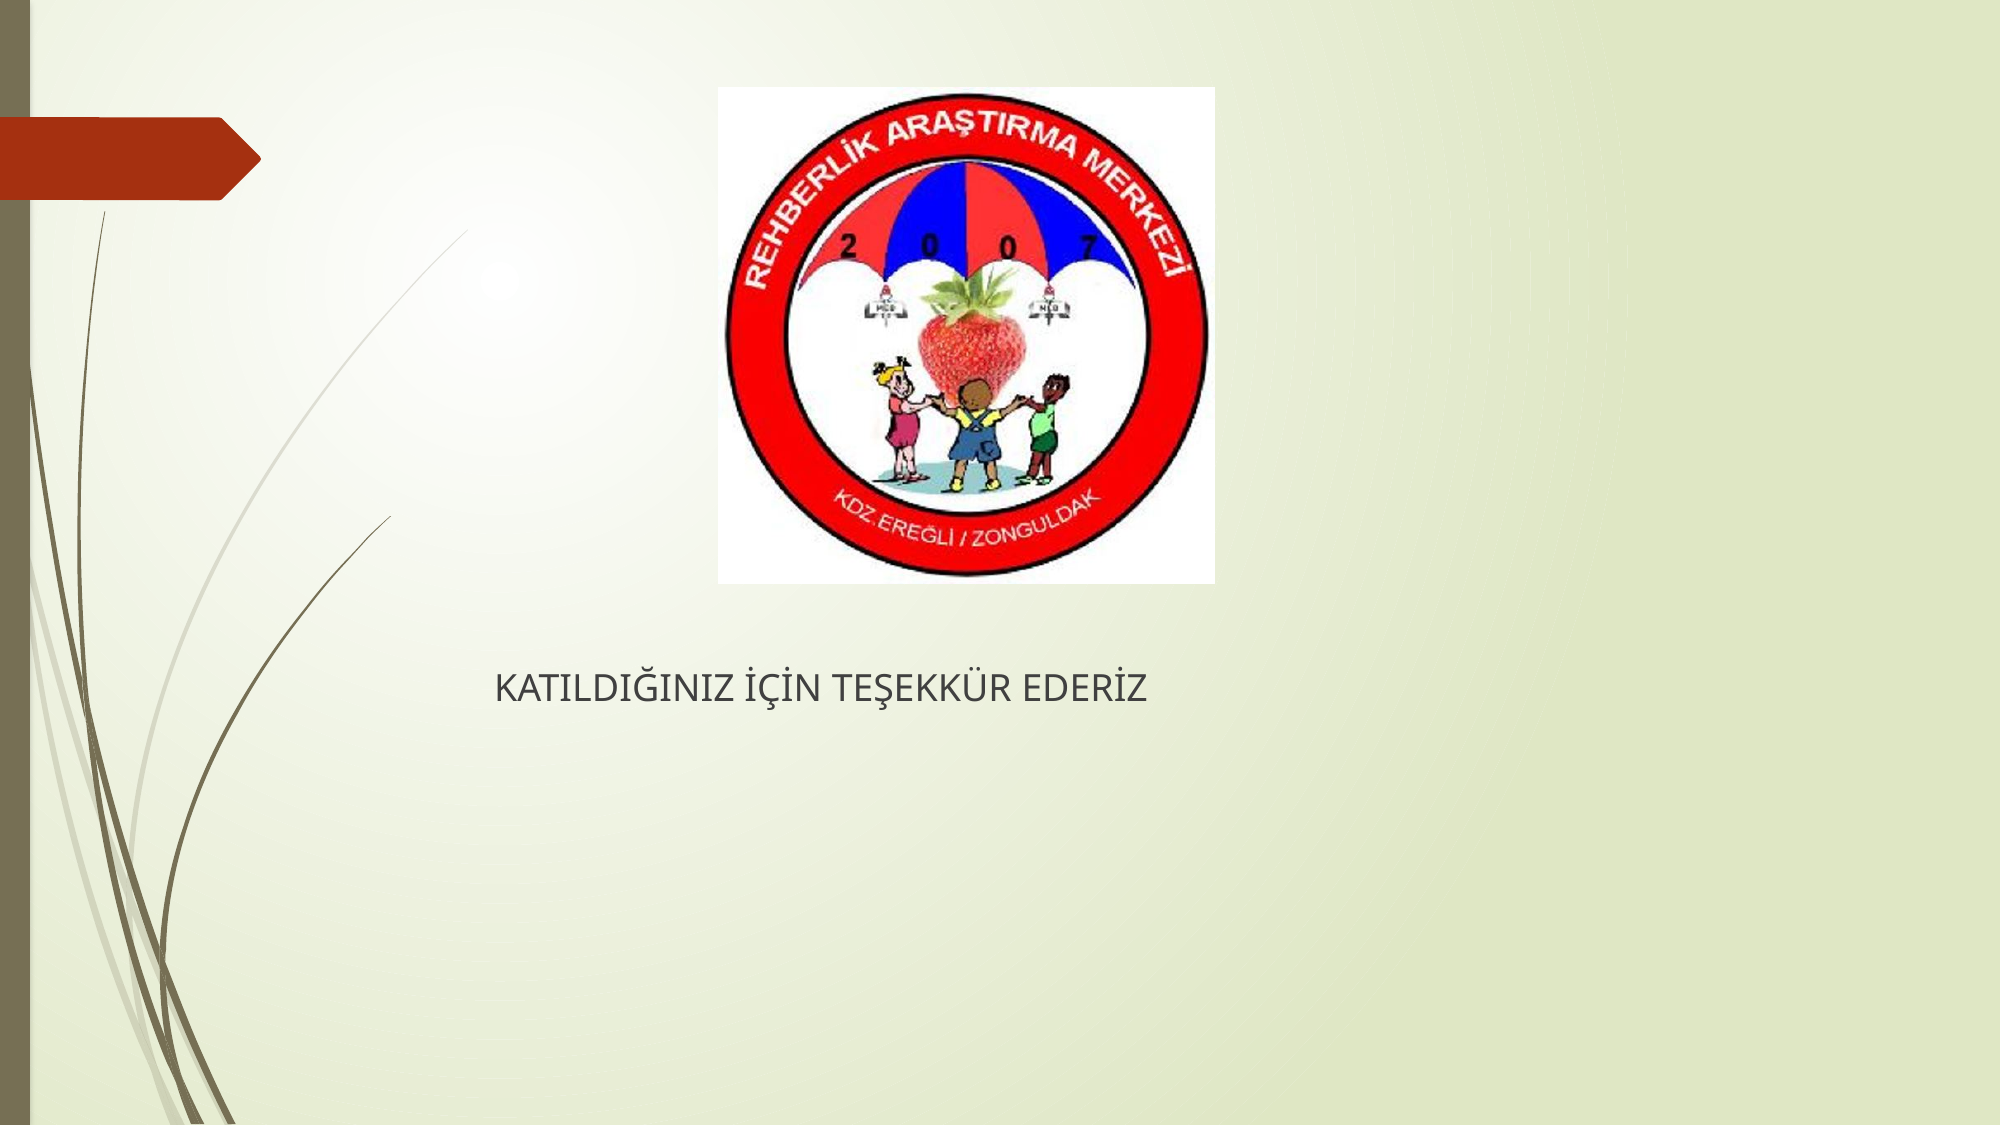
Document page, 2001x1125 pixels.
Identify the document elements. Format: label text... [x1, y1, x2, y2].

picture [718, 87, 1215, 584]
list KATILDIĞINIZ İÇİN TEŞEKKÜR EDERİZ [479, 656, 1453, 786]
